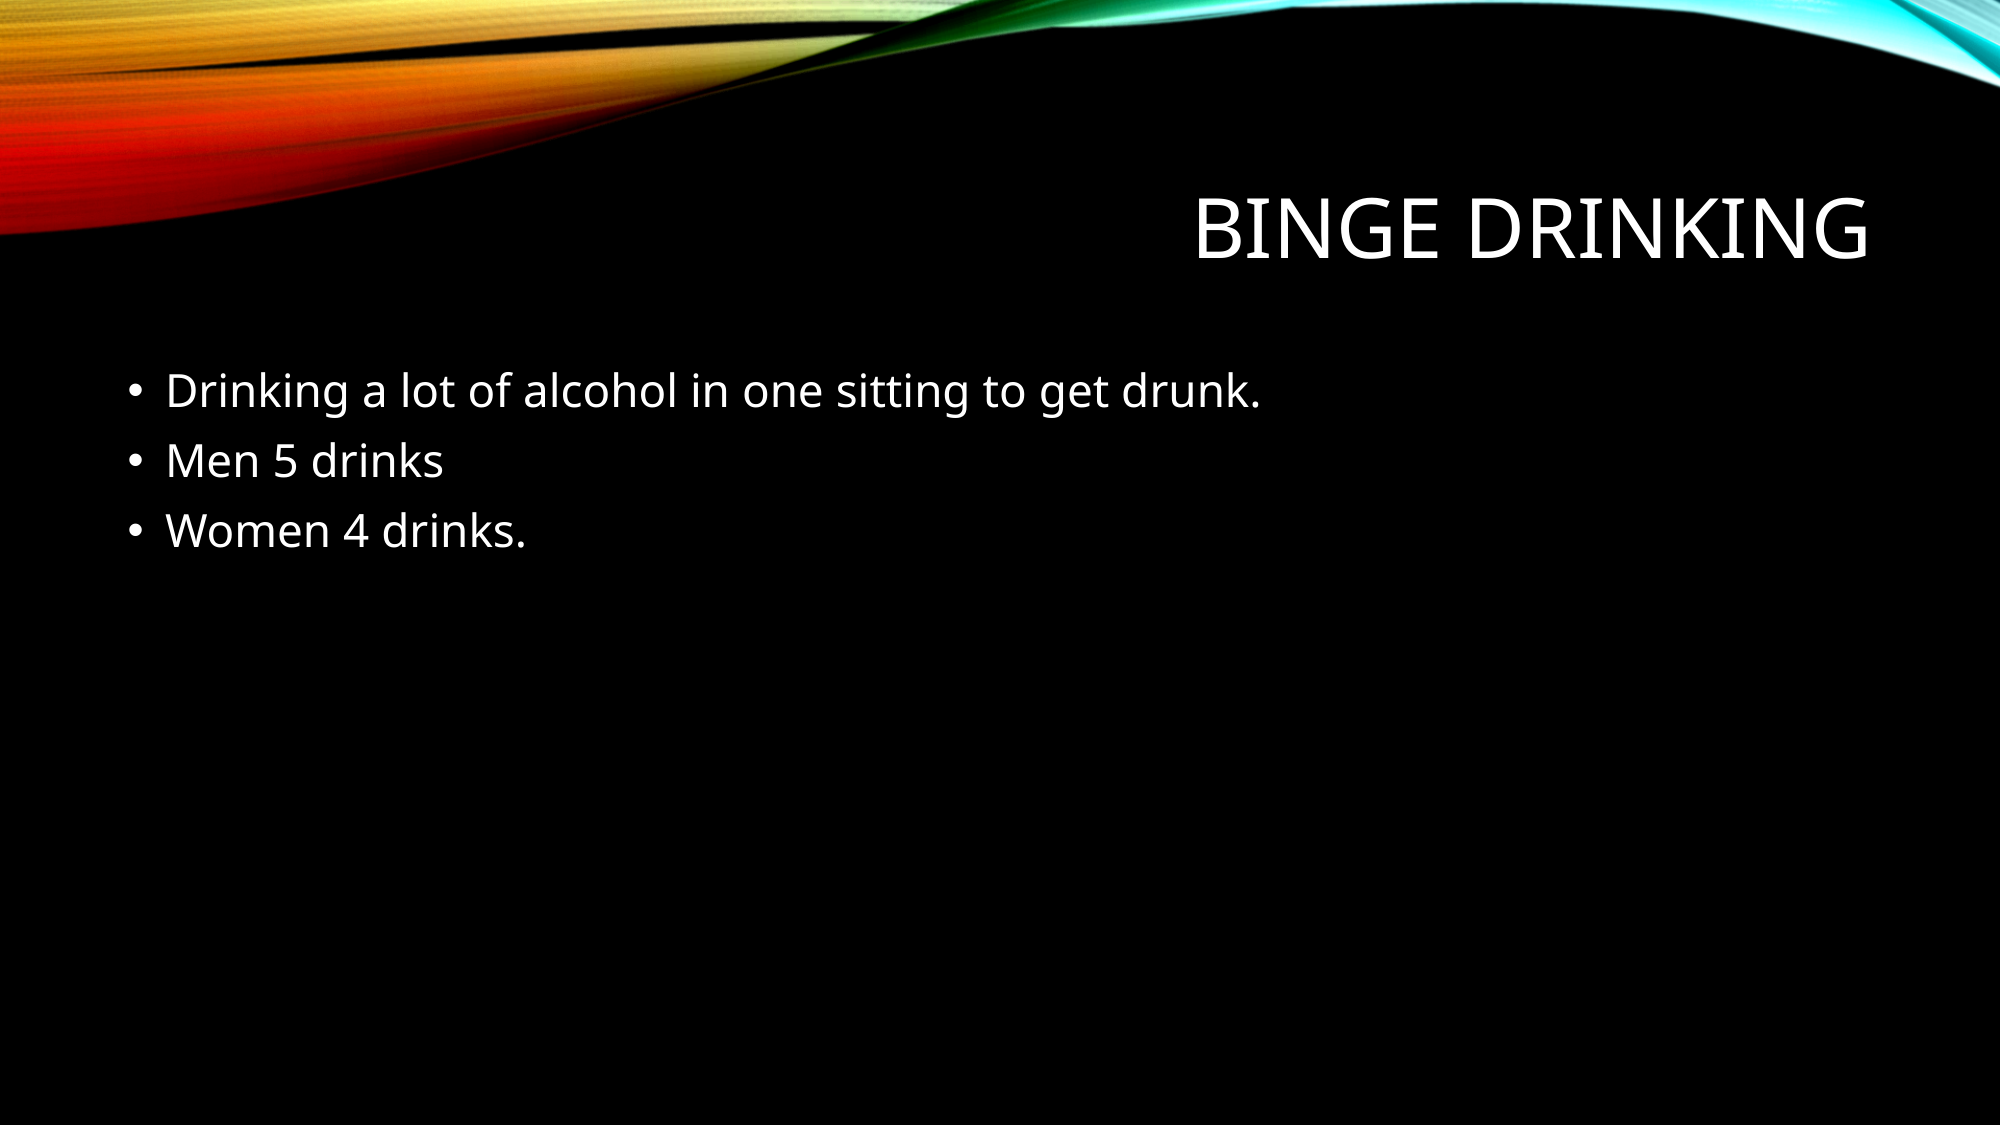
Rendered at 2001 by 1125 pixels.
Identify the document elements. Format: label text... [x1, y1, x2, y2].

picture [0, 0, 2000, 237]
title Binge Drinking [474, 125, 1888, 338]
list Drinking a lot of alcohol in one sitting to get drunk. Men 5 drinks Women 4 drinks. [112, 360, 1888, 1021]
